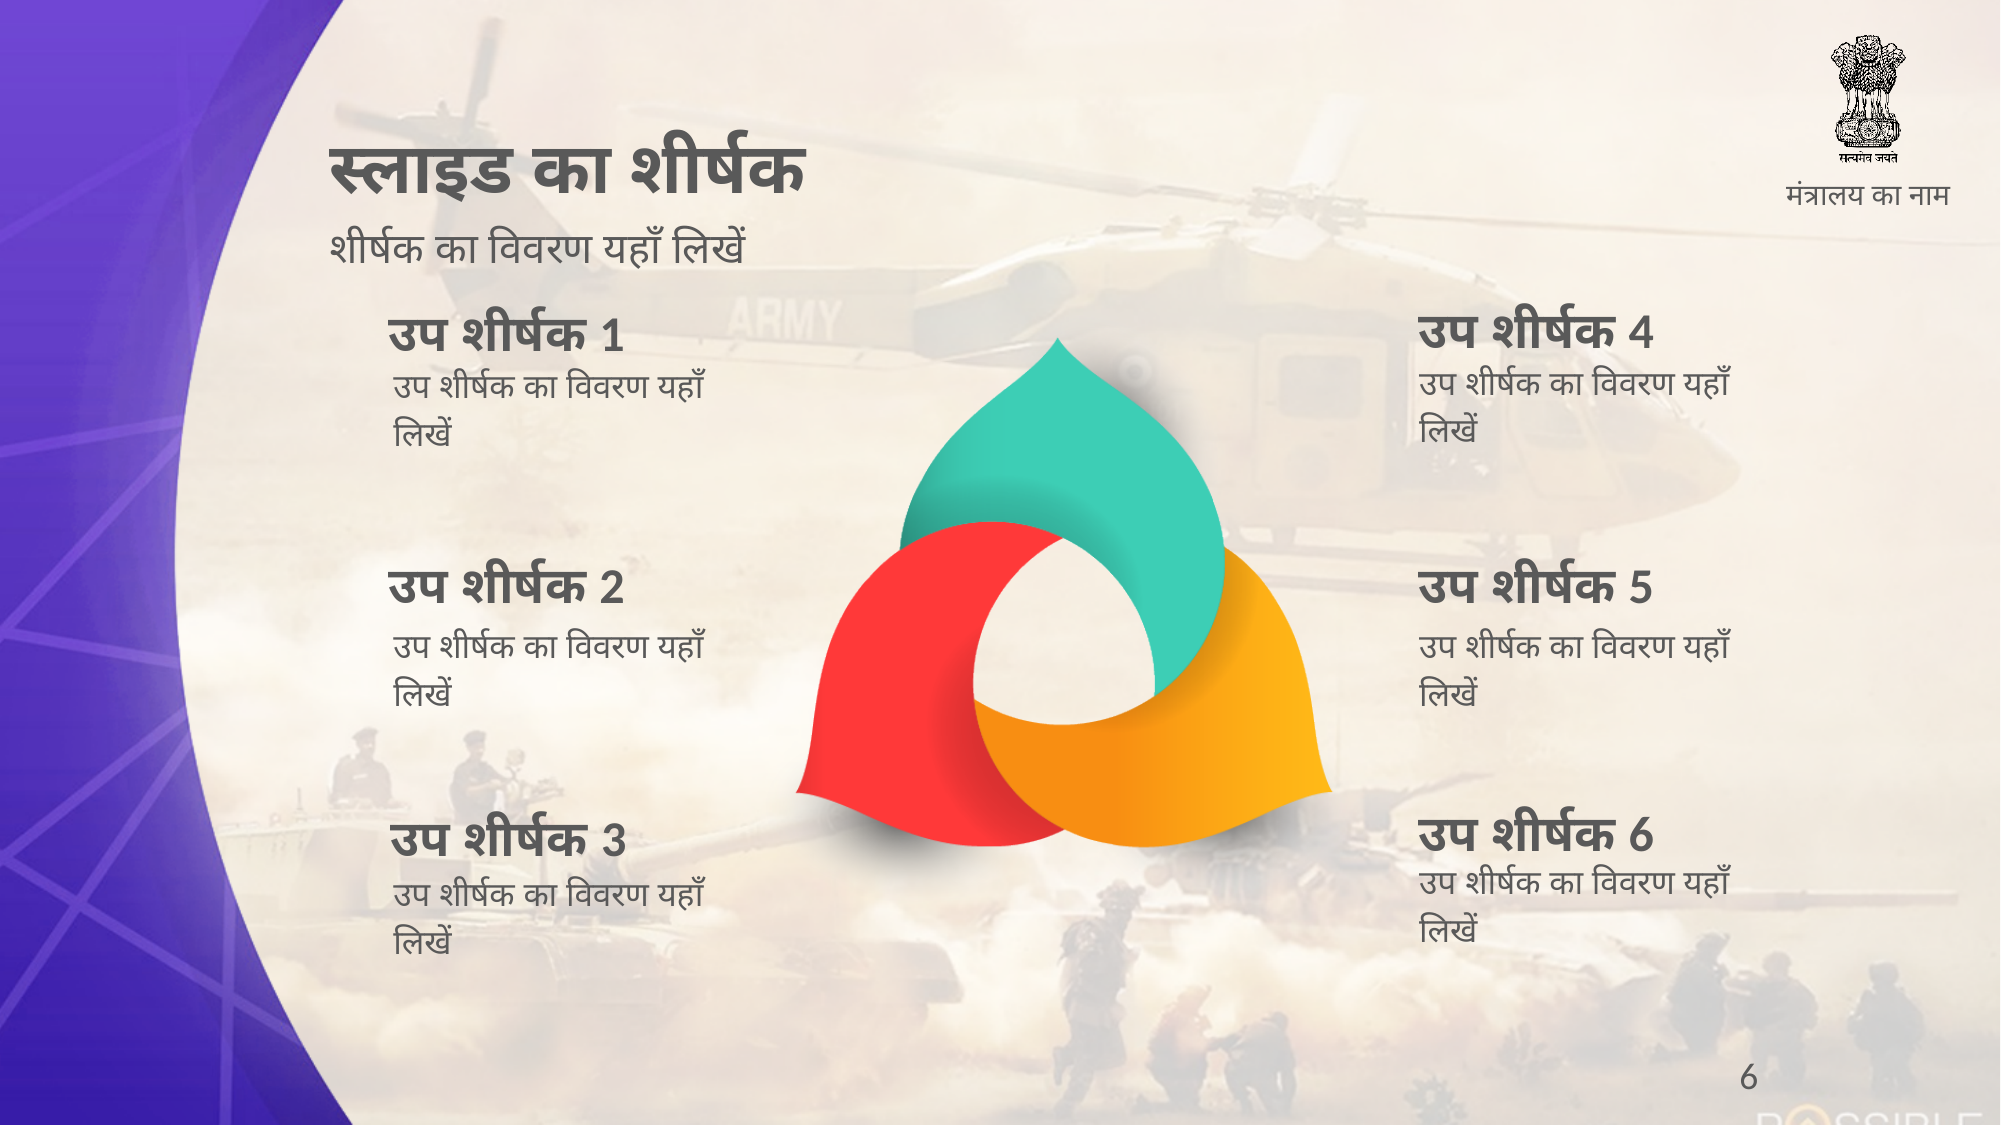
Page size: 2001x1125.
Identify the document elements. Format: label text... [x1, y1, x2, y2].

text_box उप शीर्षक 2 [373, 545, 670, 621]
list मंत्रालय का नाम [1732, 172, 2000, 233]
text_box उप शीर्षक का विवरण यहाँ लिखें [1411, 613, 1756, 717]
text_box उप शीर्षक का विवरण यहाँ लिखें [385, 861, 731, 965]
text_box उप शीर्षक 3 [375, 798, 670, 874]
text_box उप शीर्षक 5 [1403, 545, 1721, 621]
text_box उप शीर्षक का विवरण यहाँ लिखें [1411, 849, 1756, 954]
picture [0, 0, 2001, 1125]
text_box उप शीर्षक का विवरण यहाँ लिखें [385, 353, 731, 457]
text_box उप शीर्षक 4 [1403, 290, 1721, 366]
text_box उप शीर्षक का विवरण यहाँ लिखें [385, 613, 731, 717]
text_box उप शीर्षक 1 [373, 315, 670, 369]
text_box उप शीर्षक 6 [1403, 793, 1721, 869]
list स्लाइड का शीर्षक [314, 125, 1756, 209]
slide_number 6 [1523, 1044, 1974, 1105]
text_box उप शीर्षक का विवरण यहाँ लिखें [1411, 349, 1756, 454]
list शीर्षक का विवरण यहाँ लिखें [314, 219, 1756, 315]
